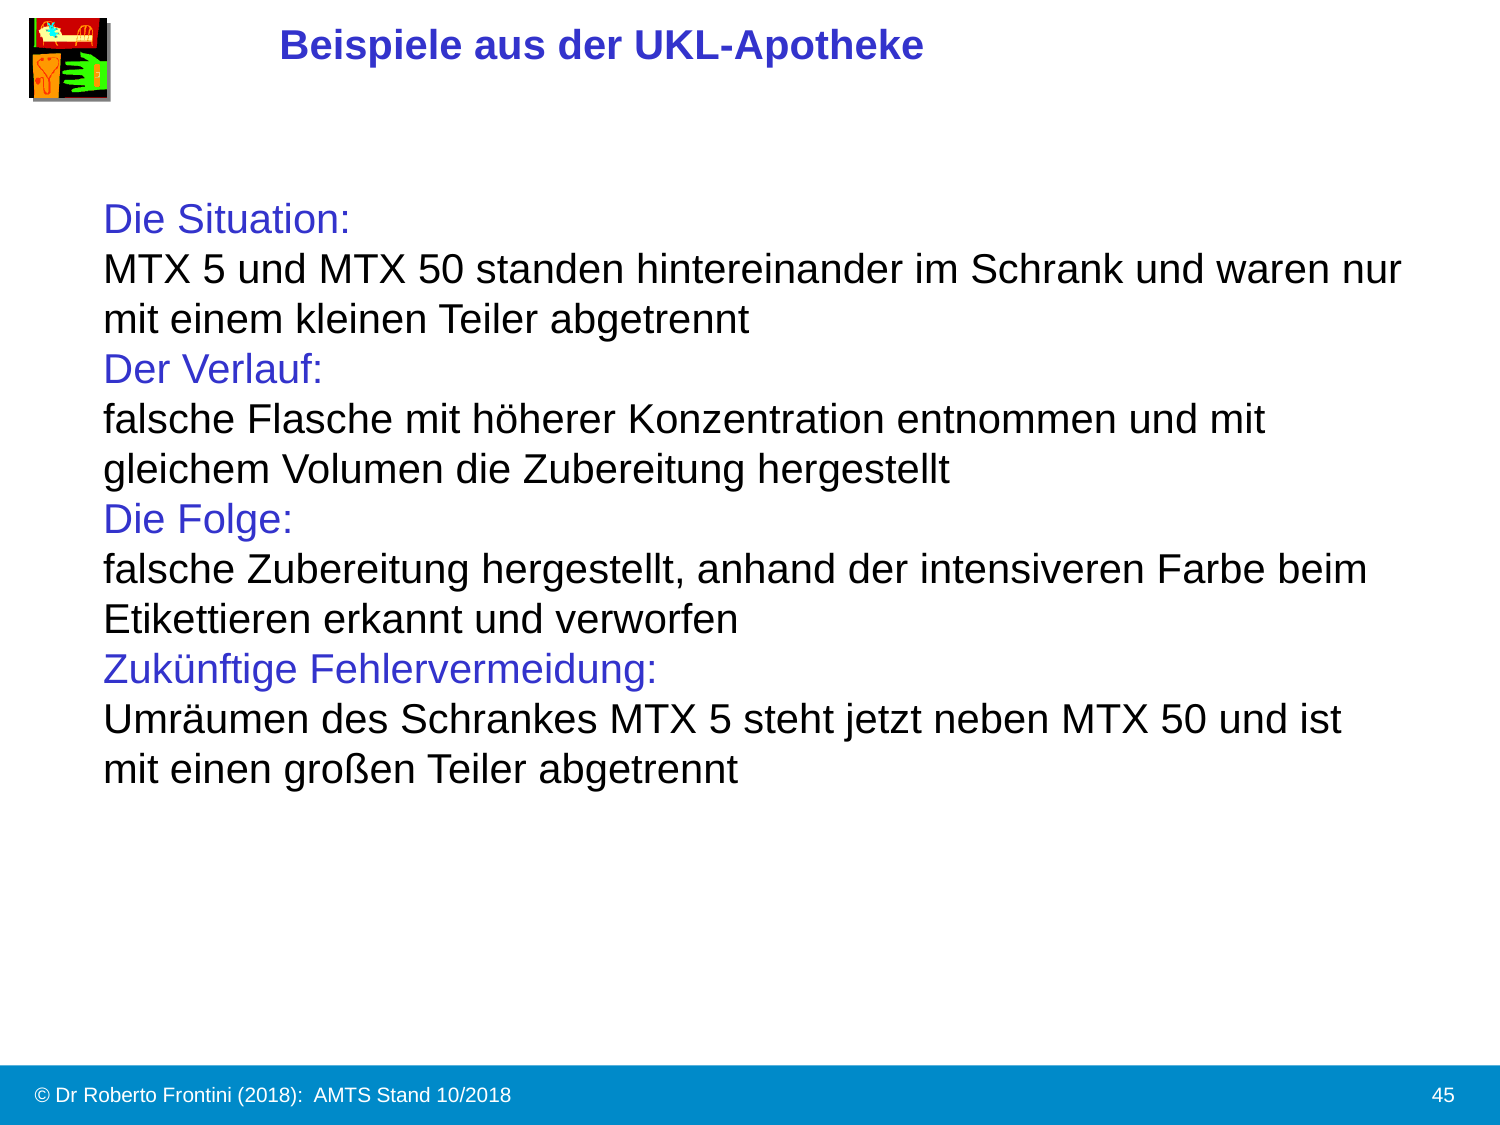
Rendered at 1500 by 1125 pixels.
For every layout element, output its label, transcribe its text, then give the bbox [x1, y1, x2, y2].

picture [29, 18, 107, 98]
footer © Dr Roberto Frontini (2018): AMTS Stand 10/2018 [19, 1070, 1388, 1118]
slide_number 45 [1404, 1070, 1470, 1118]
text_box Die Situation: MTX 5 und MTX 50 standen hintereinander im Schrank und waren nur mit einem kleinen Teiler abgetrennt Der Verlauf: falsche Flasche mit höherer Konzentration entnommen und mit gleichem Volumen die Zubereitung hergestellt Die Folge: falsche Zubereitung hergestellt, anhand der intensiveren Farbe beim Etikettieren erkannt und verworfen Zukünftige Fehlervermeidung: Umräumen des Schrankes MTX 5 steht jetzt neben MTX 50 und ist mit einen großen Teiler abgetrennt [88, 184, 1424, 800]
text_box Beispiele aus der UKL-Apotheke [109, 19, 1175, 67]
